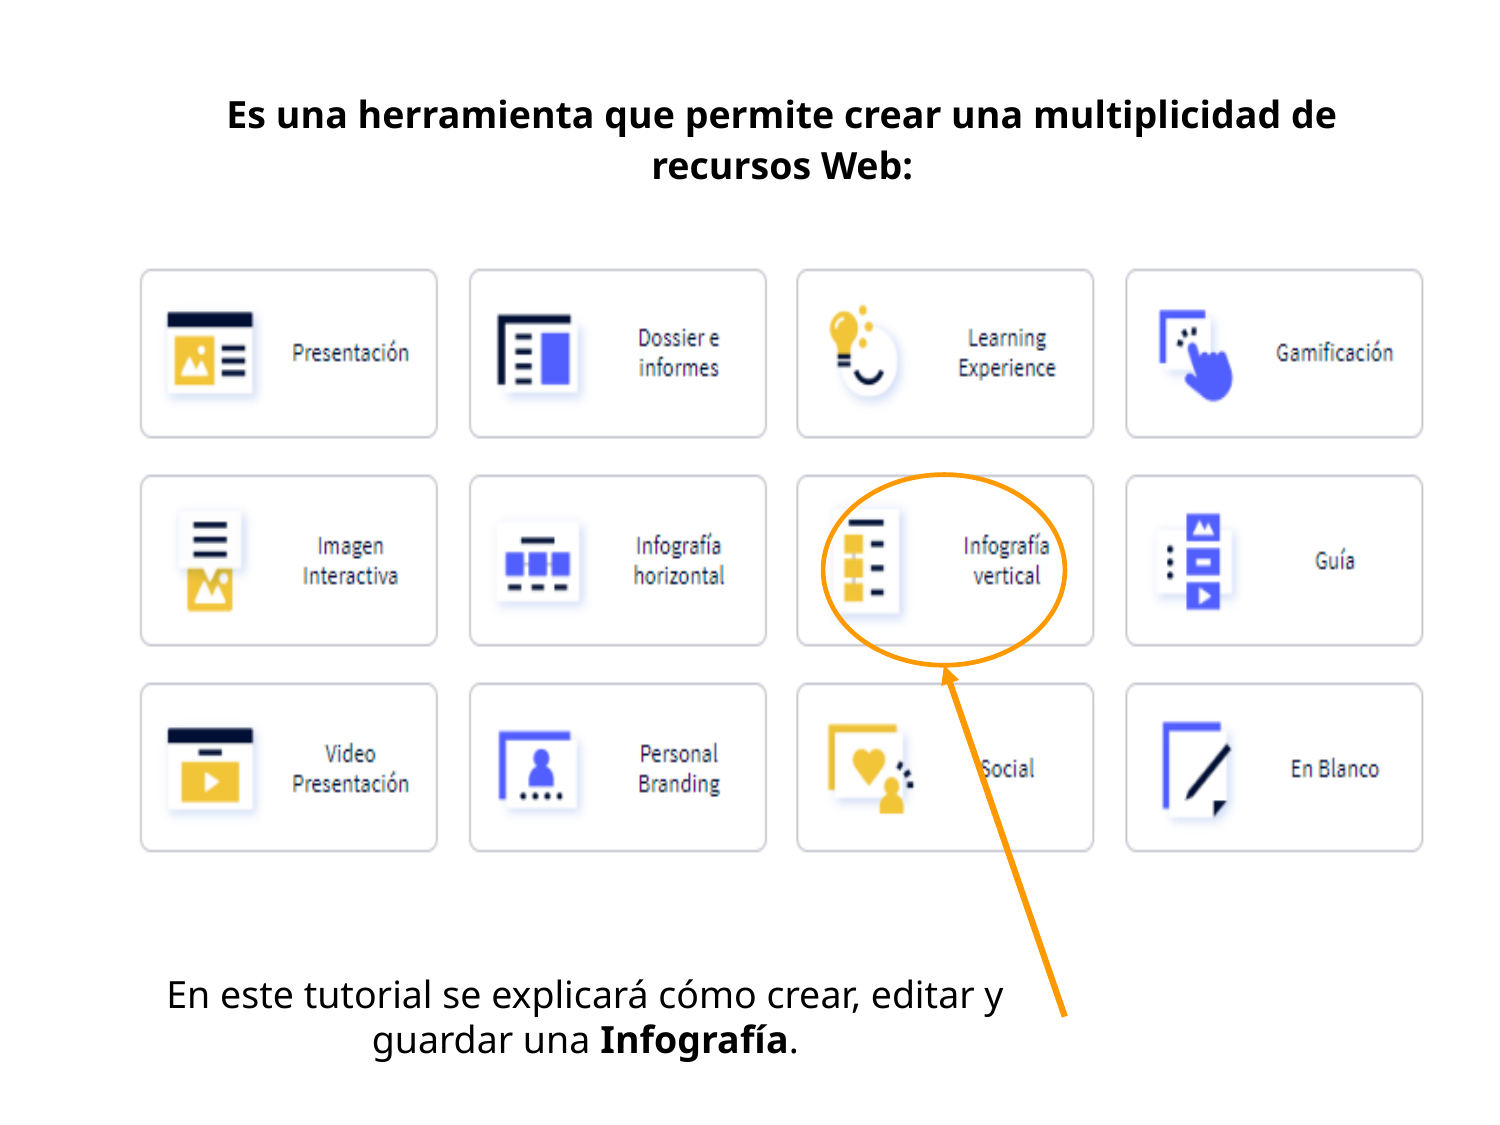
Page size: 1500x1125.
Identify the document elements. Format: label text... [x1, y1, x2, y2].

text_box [943, 664, 1066, 1017]
picture [130, 233, 1435, 872]
list Es una herramienta que permite crear una multiplicidad de recursos Web: [142, 76, 1423, 217]
text_box En este tutorial se explicará cómo crear, editar y guardar una Infografía. [105, 963, 1065, 1070]
